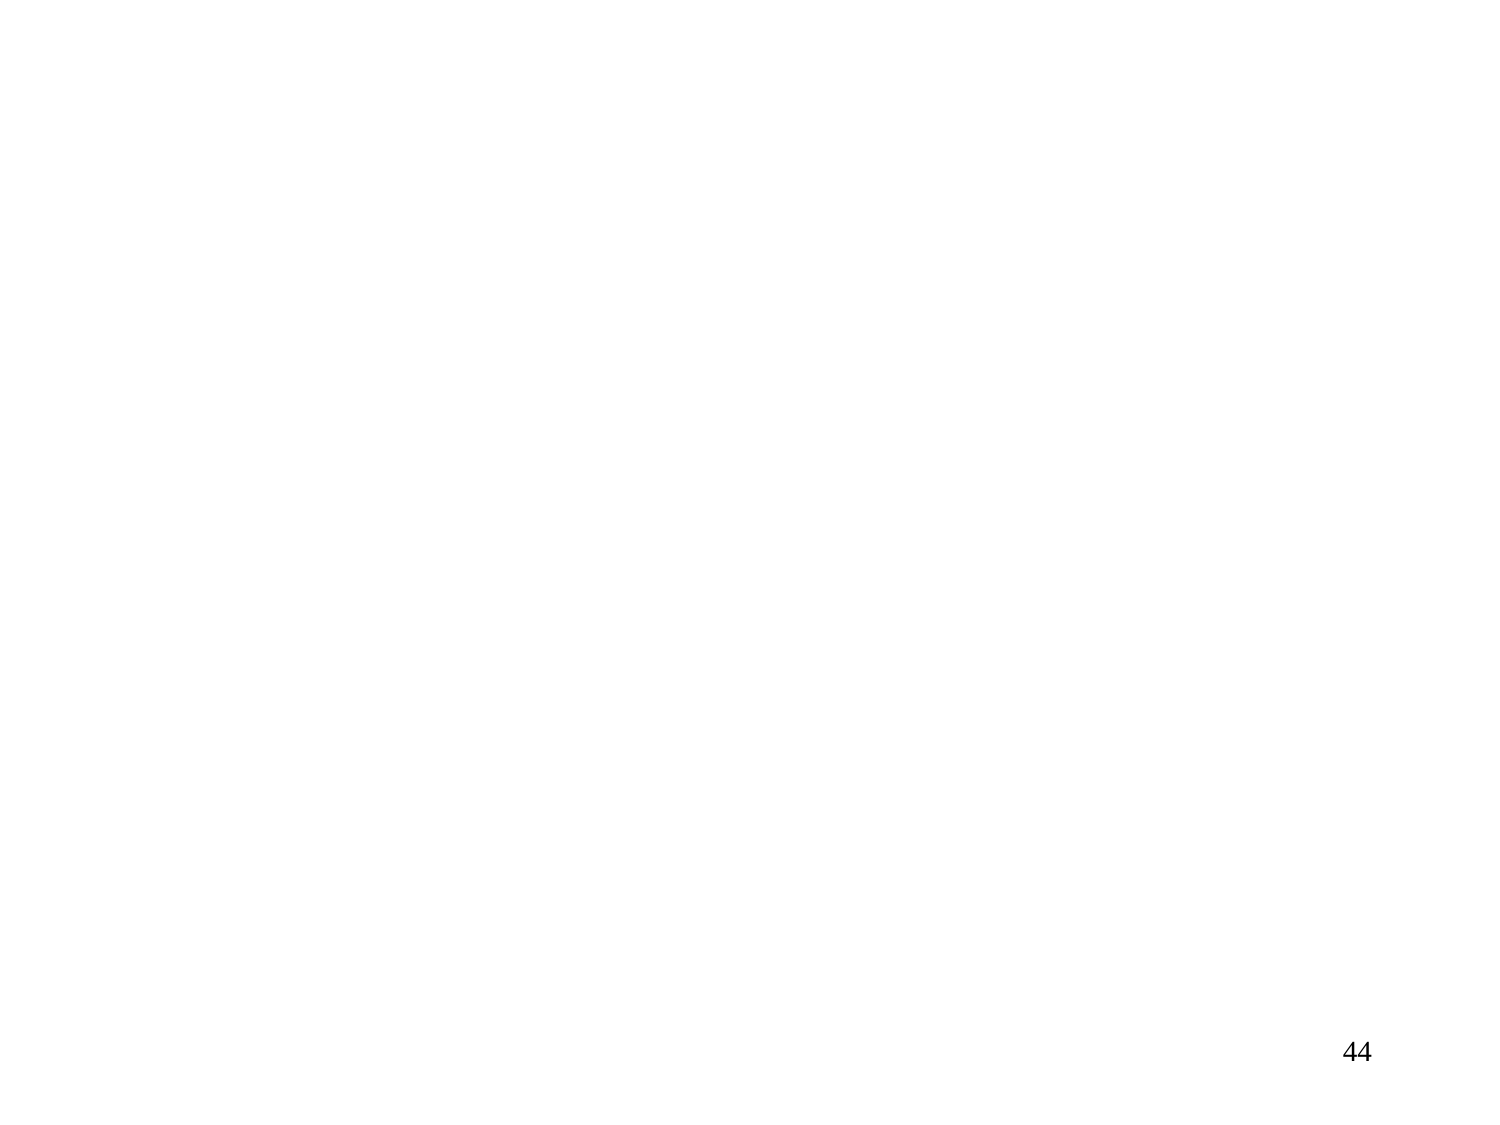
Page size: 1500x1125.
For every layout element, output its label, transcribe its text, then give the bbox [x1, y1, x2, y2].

slide_number 44 [1074, 1024, 1388, 1101]
